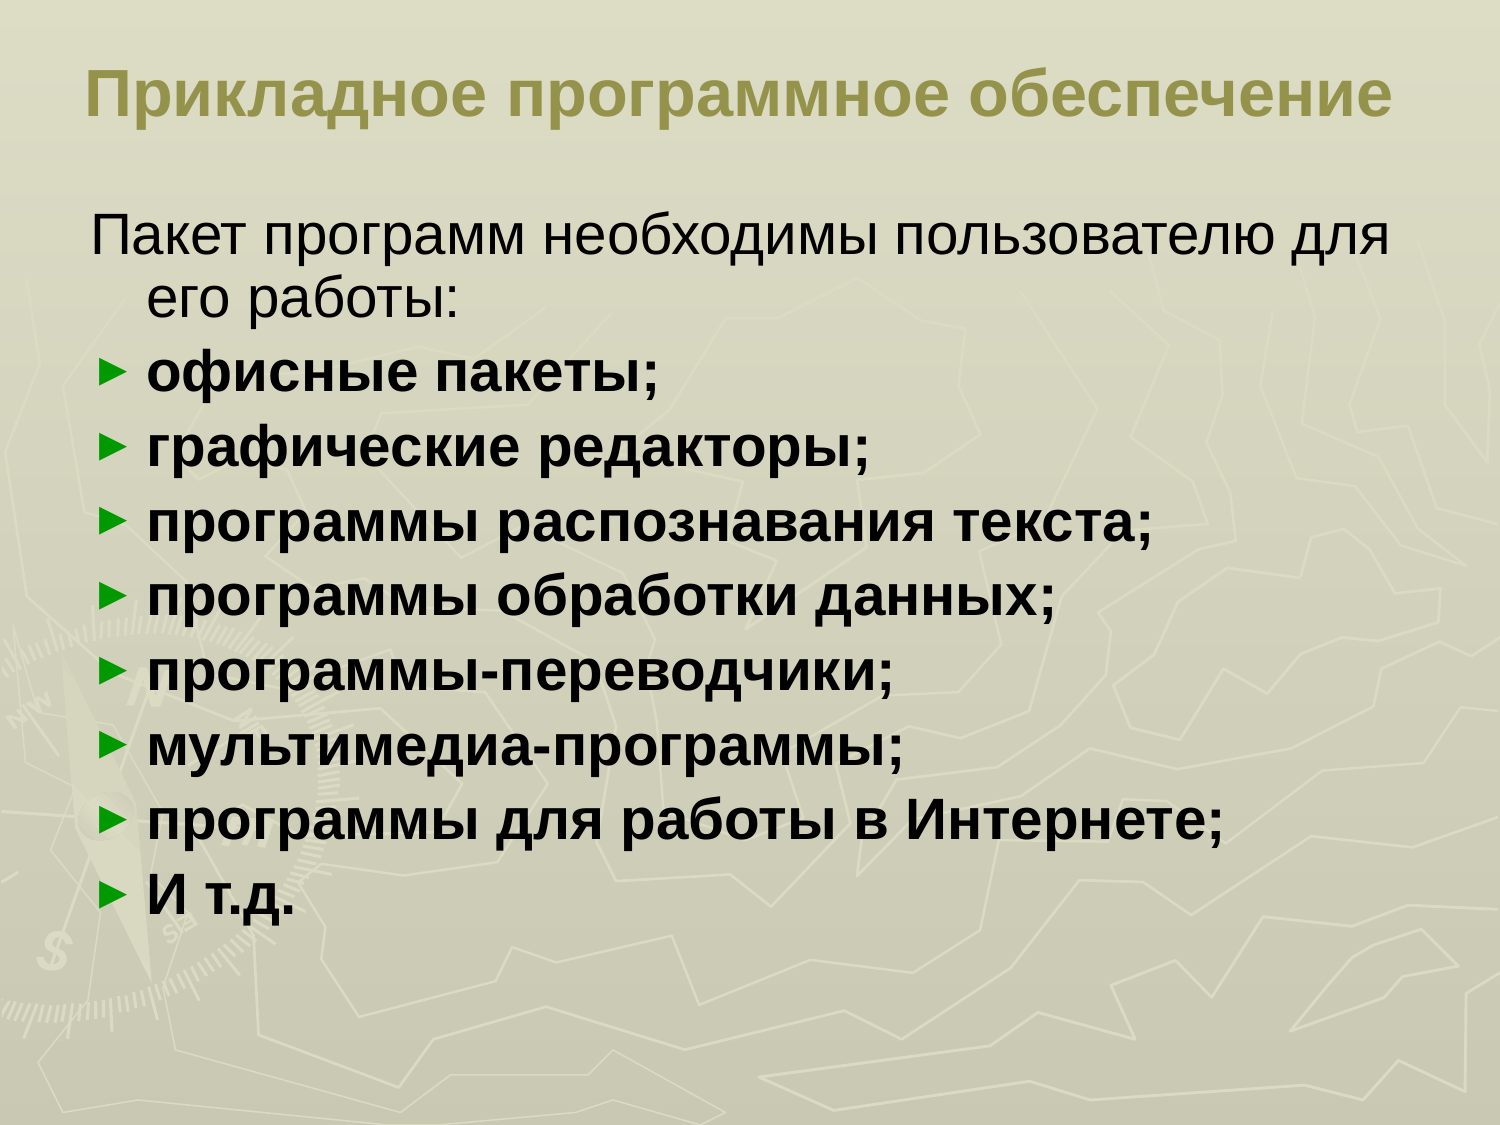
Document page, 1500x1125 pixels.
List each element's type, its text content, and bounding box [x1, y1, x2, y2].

list Пакет программ необходимы пользователю для его работы: офисные пакеты; графические редакторы; программы распознавания текста; программы обработки данных; программы-переводчики; мультимедиа-программы; программы для работы в Интернете; И т.д. [74, 196, 1426, 1006]
title Прикладное программное обеспечение [49, 37, 1451, 130]
